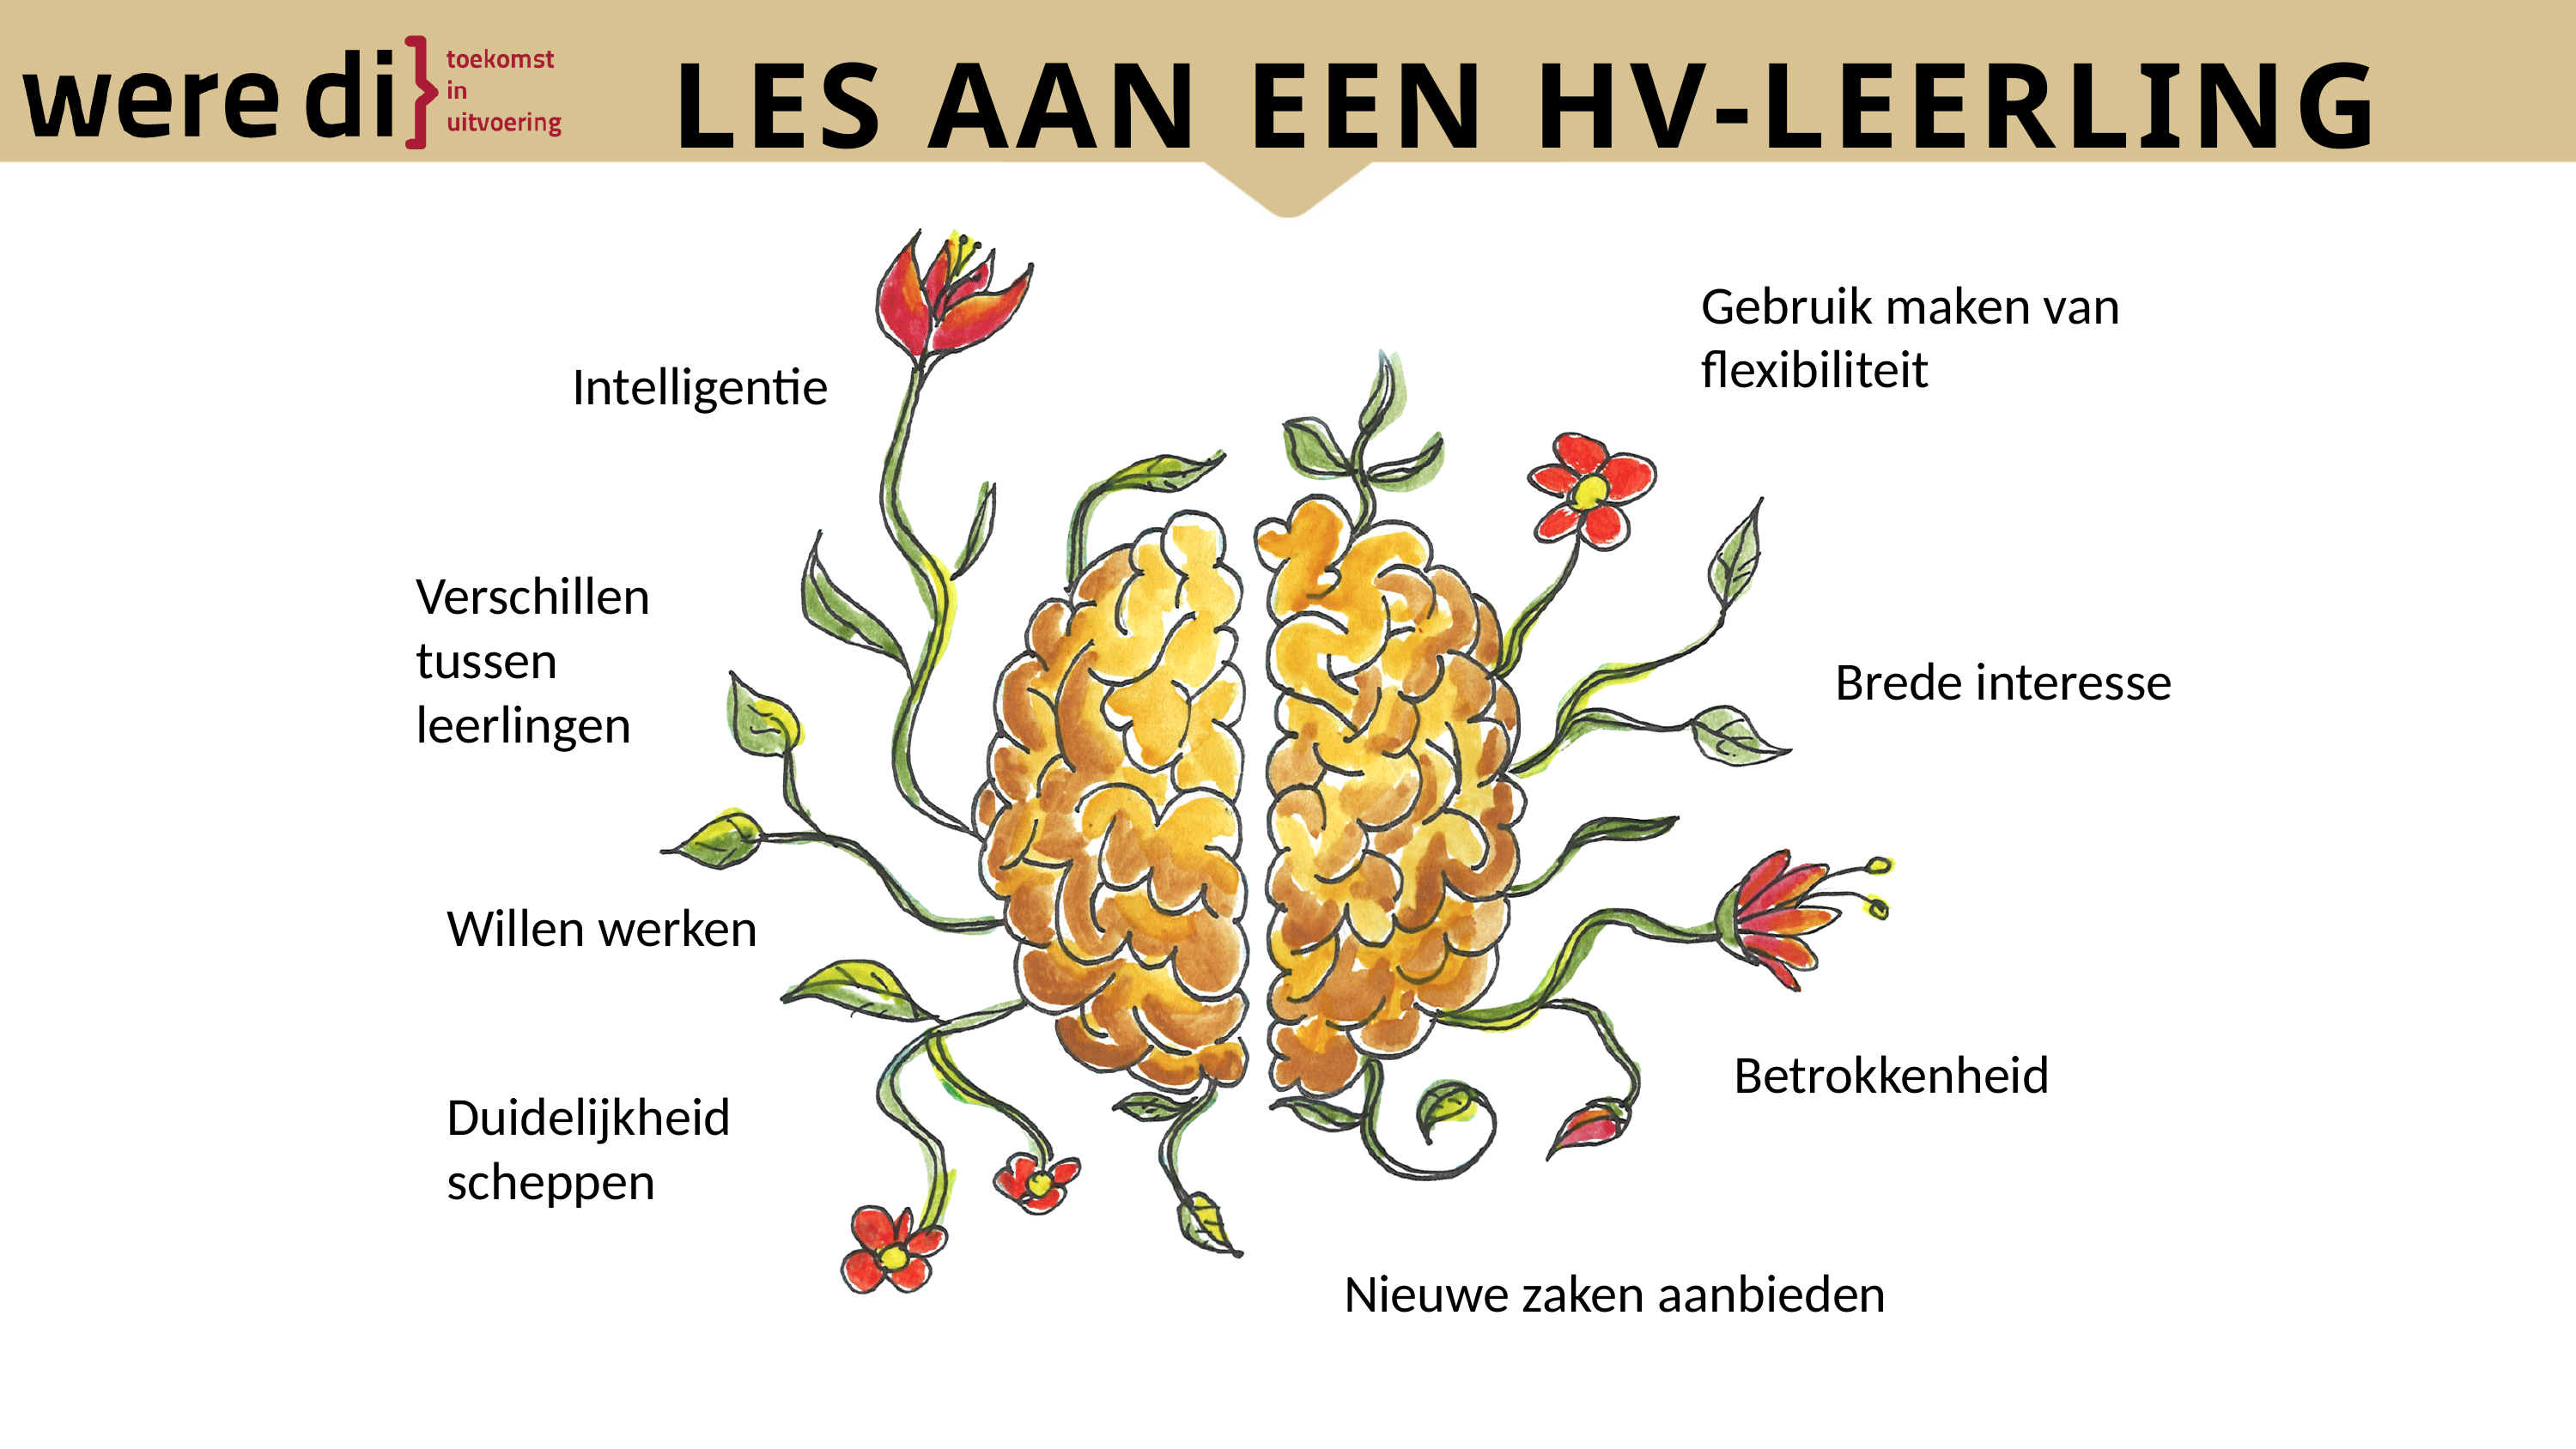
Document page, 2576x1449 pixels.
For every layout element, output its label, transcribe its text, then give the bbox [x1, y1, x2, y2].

text_box Verschillen tussen leerlingen [403, 554, 583, 761]
picture [0, 0, 2576, 1449]
text_box Gebruik maken van flexibiliteit [1991, 264, 2177, 405]
text_box Intelligentie [559, 344, 583, 422]
text_box Willen werken [434, 886, 583, 964]
text_box Duidelijkheid scheppen [434, 1075, 583, 1217]
text_box LES AAN EEN HV-LEERLING [478, 78, 2575, 172]
text_box Betrokkenheid [1991, 1033, 2360, 1111]
text_box Brede interesse [1991, 640, 2254, 717]
